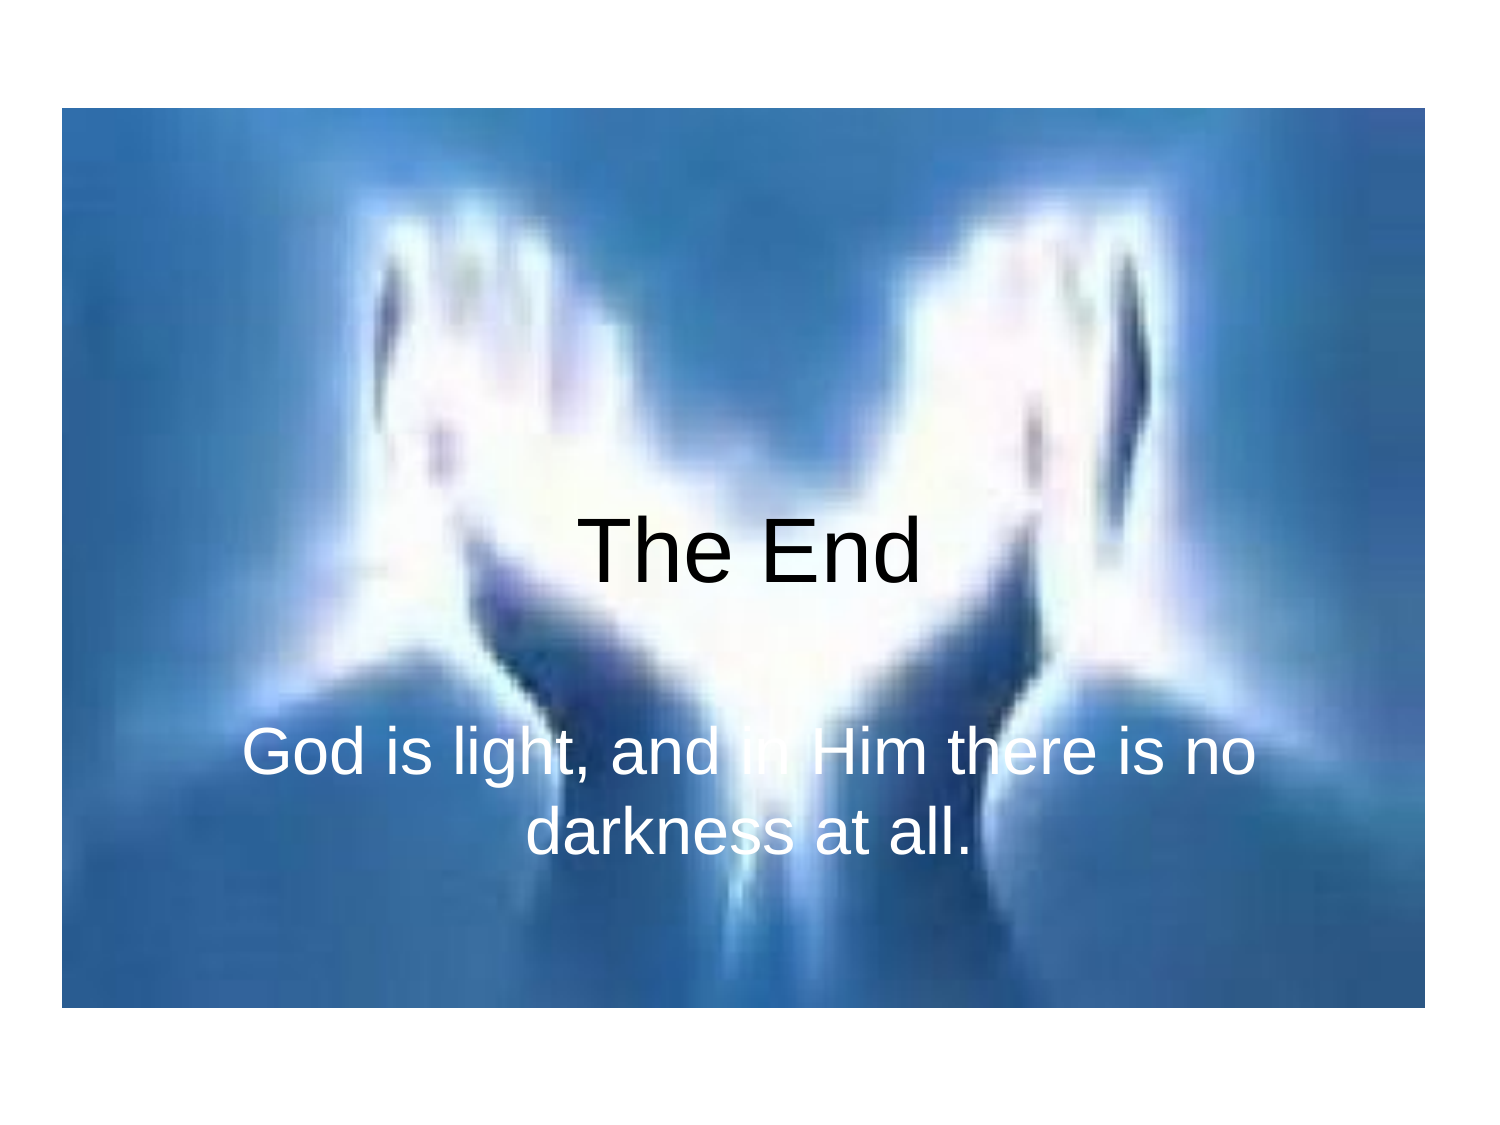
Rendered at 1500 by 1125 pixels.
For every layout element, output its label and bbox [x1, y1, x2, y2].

picture [62, 108, 1426, 1009]
